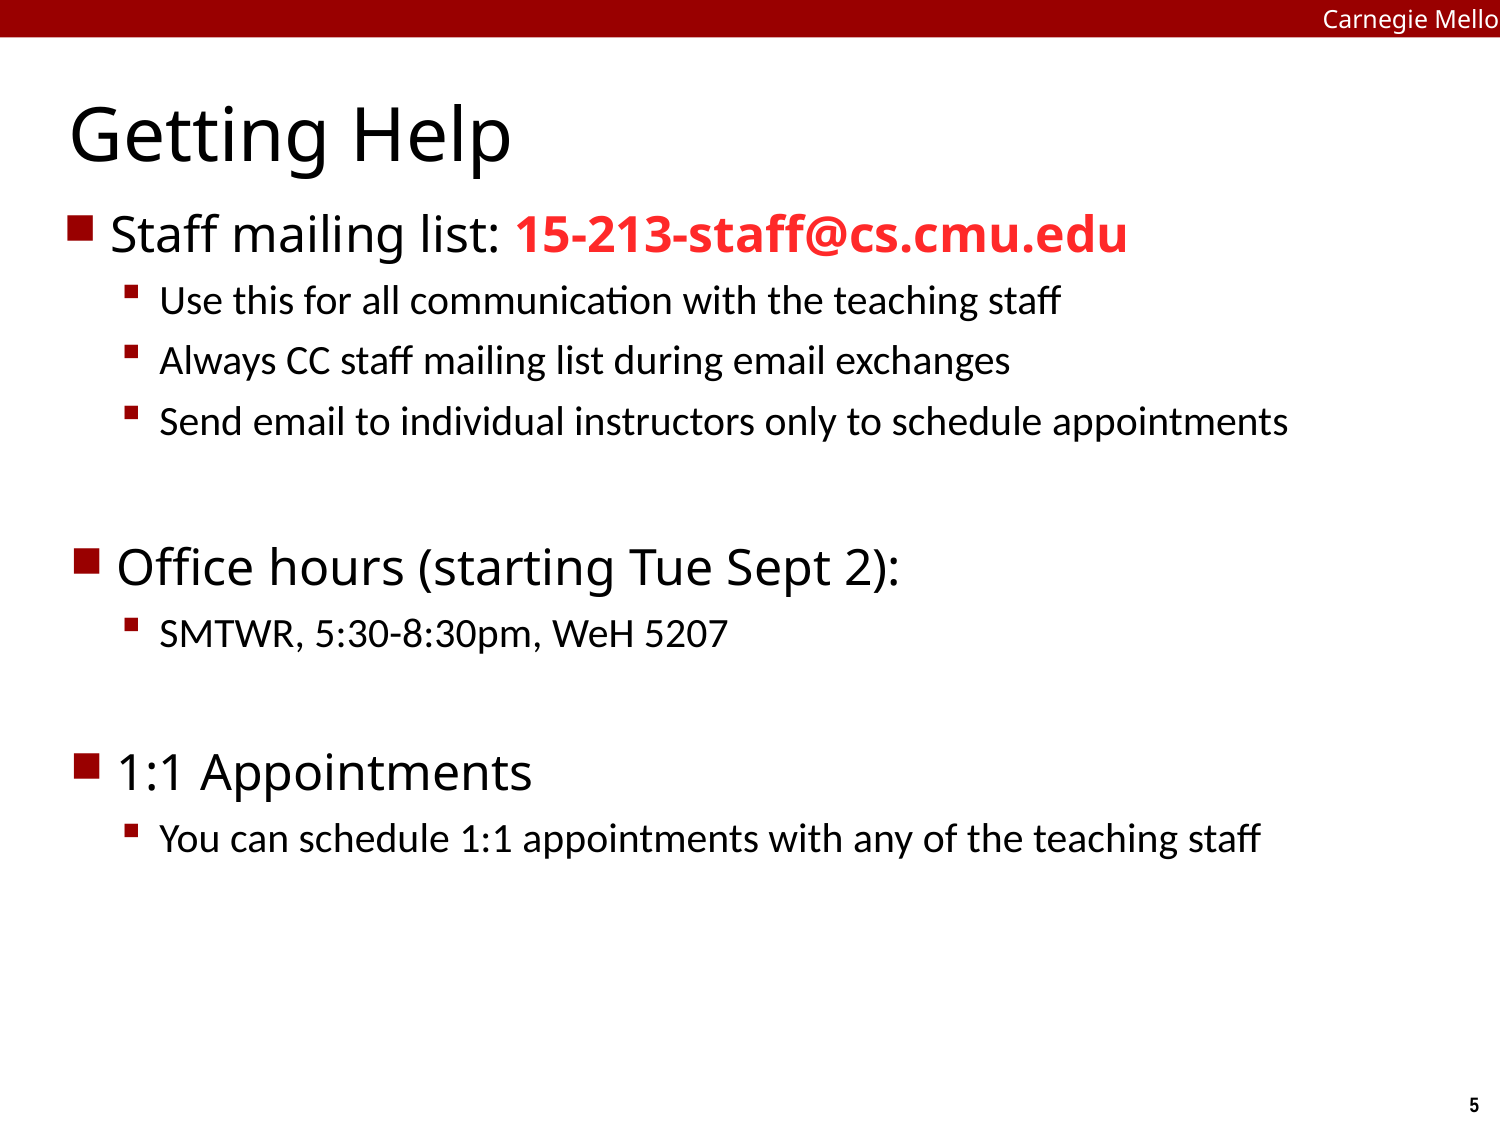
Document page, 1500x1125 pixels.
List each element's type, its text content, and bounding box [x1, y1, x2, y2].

list Staff mailing list: 15-213-staff@cs.cmu.edu Use this for all communication with the teaching staff Always CC staff mailing list during email exchanges Send email to individual instructors only to schedule appointments Office hours (starting Tue Sept 2): SMTWR, 5:30-8:30pm, WeH 5207 1:1 Appointments You can schedule 1:1 appointments with any of the teaching staff [62, 195, 1438, 1088]
text_box Carnegie Mellon [1322, 3, 1500, 33]
title Getting Help [62, 41, 1438, 195]
text_box [0, 0, 1500, 38]
